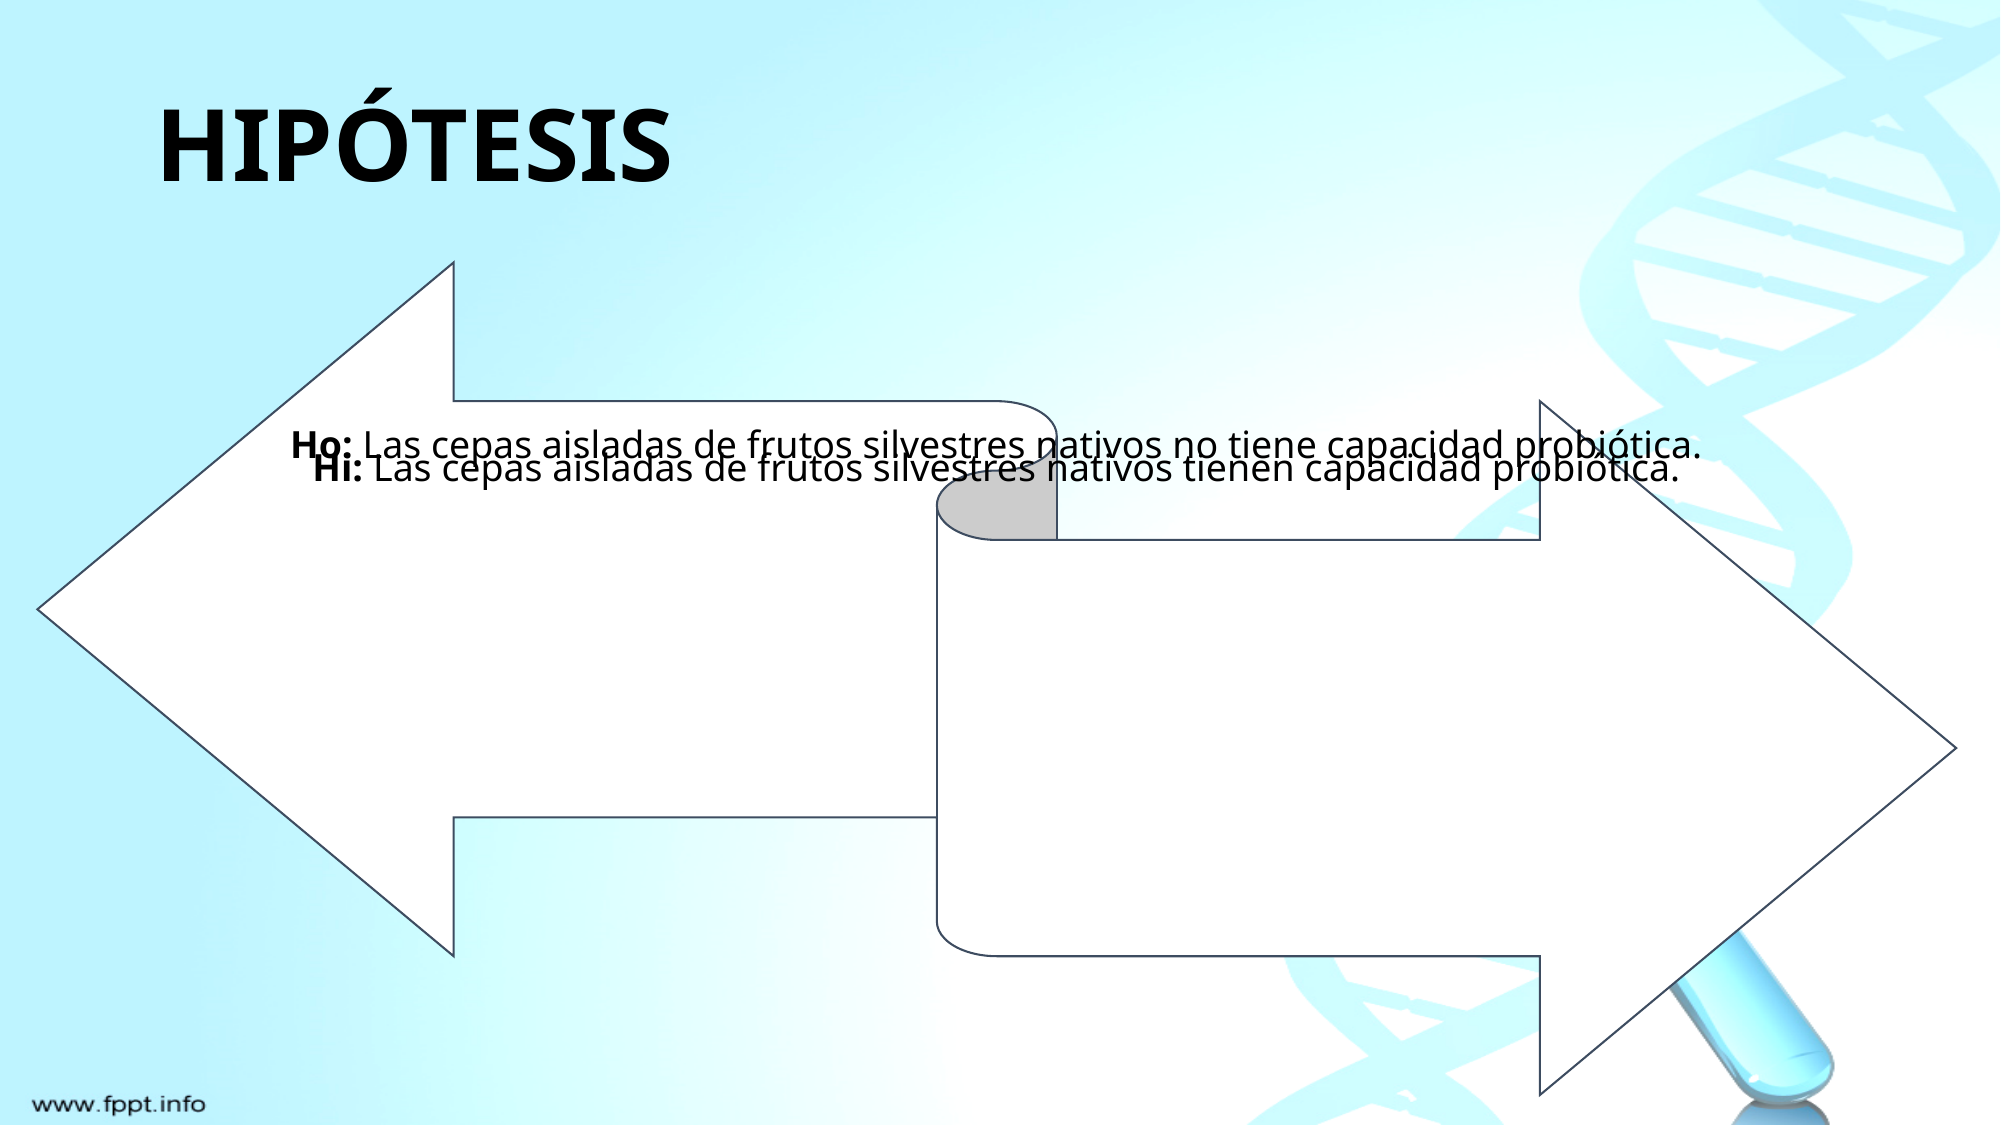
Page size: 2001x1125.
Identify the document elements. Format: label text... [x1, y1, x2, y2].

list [37, 262, 1957, 1095]
picture [0, 0, 2001, 1125]
text_box Hipótesis [140, 51, 710, 247]
